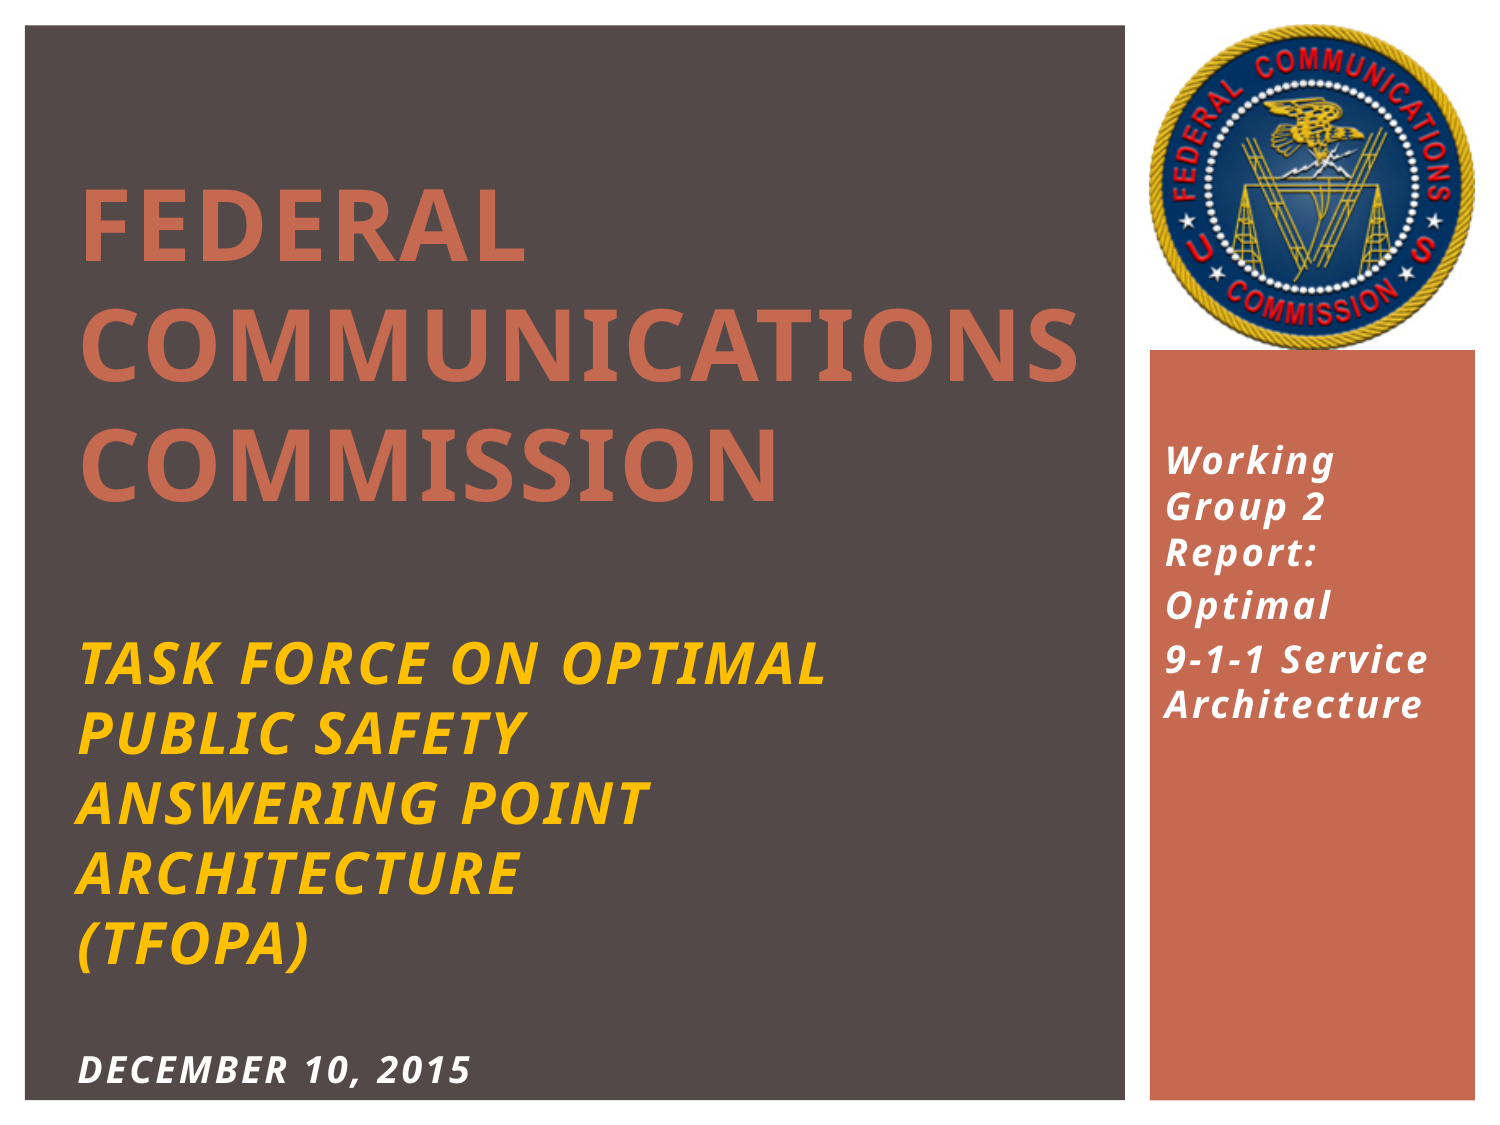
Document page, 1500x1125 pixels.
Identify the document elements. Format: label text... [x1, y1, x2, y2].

picture [1149, 24, 1476, 351]
subtitle Working Group 2 Report: Optimal 9-1-1 Service Architecture [1149, 375, 1475, 738]
title Federal Communications Commission Task Force on Optimal Public Safety Answering Point Architecture (TFOPA) December 10, 2015 [62, 412, 1113, 1050]
